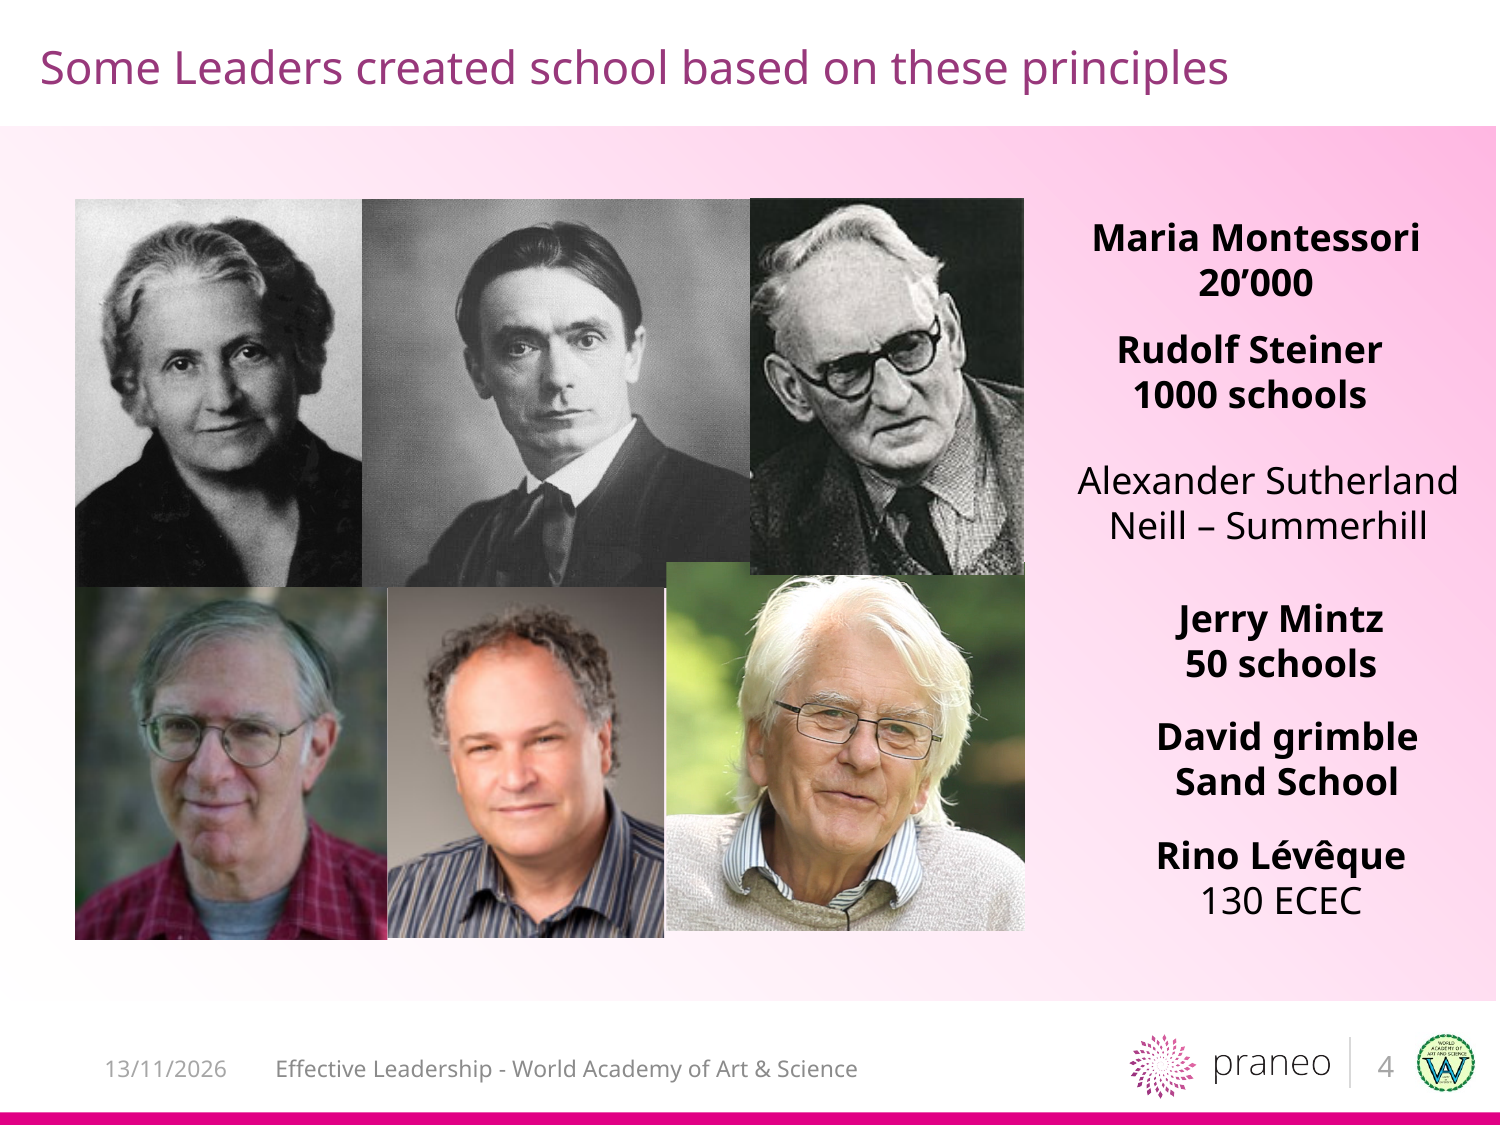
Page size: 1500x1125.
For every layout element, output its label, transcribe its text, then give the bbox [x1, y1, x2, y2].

text_box Alexander Sutherland Neill – Summerhill [1037, 449, 1500, 555]
text_box Maria Montessori 20’000 [1037, 206, 1475, 312]
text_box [1062, 587, 1500, 932]
text_box [0, 1110, 1500, 1125]
text_box Effective Leadership - World Academy of Art & Science [260, 1047, 888, 1096]
picture [74, 197, 1026, 941]
picture [1415, 1032, 1477, 1093]
text_box Some Leaders created school based on these principles [24, 31, 1500, 163]
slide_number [89, 1047, 250, 1085]
text_box Rudolf Steiner 1000 schools [1027, 318, 1475, 424]
text_box [0, 124, 1497, 1003]
slide_number 4 [1362, 1040, 1417, 1101]
picture [1129, 1034, 1330, 1099]
